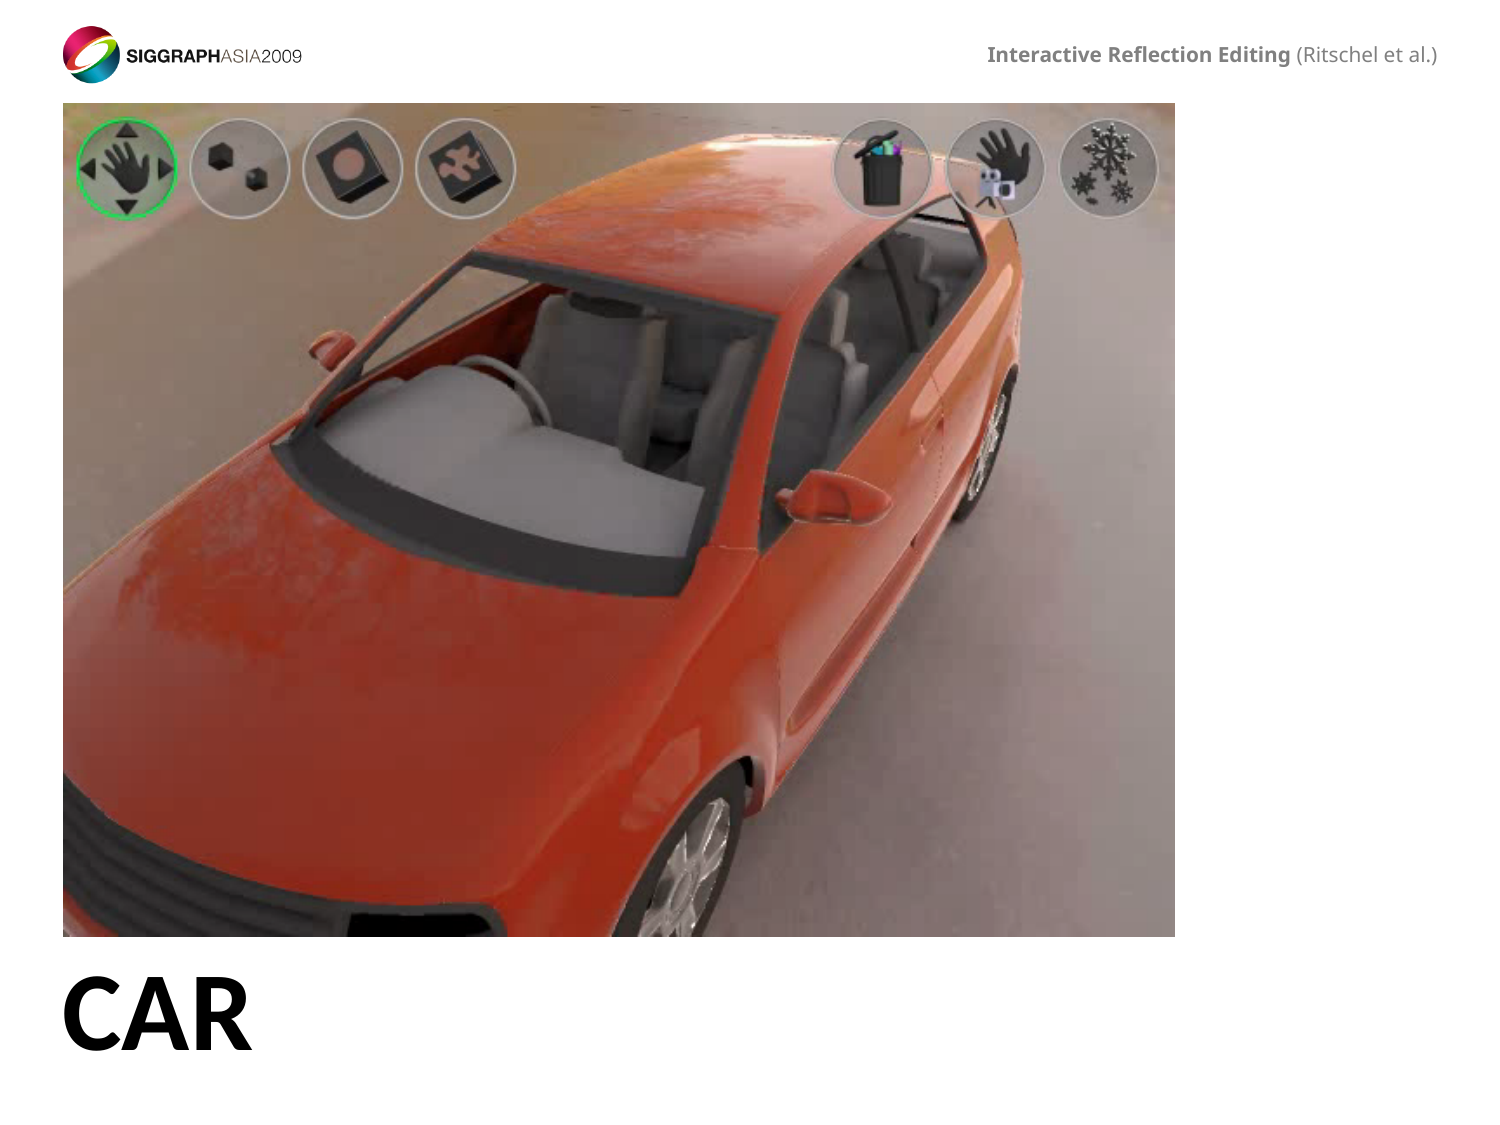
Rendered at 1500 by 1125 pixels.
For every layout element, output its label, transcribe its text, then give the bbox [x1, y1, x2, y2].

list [62, 102, 1176, 938]
title Car [62, 937, 1413, 1084]
picture [50, 14, 338, 100]
